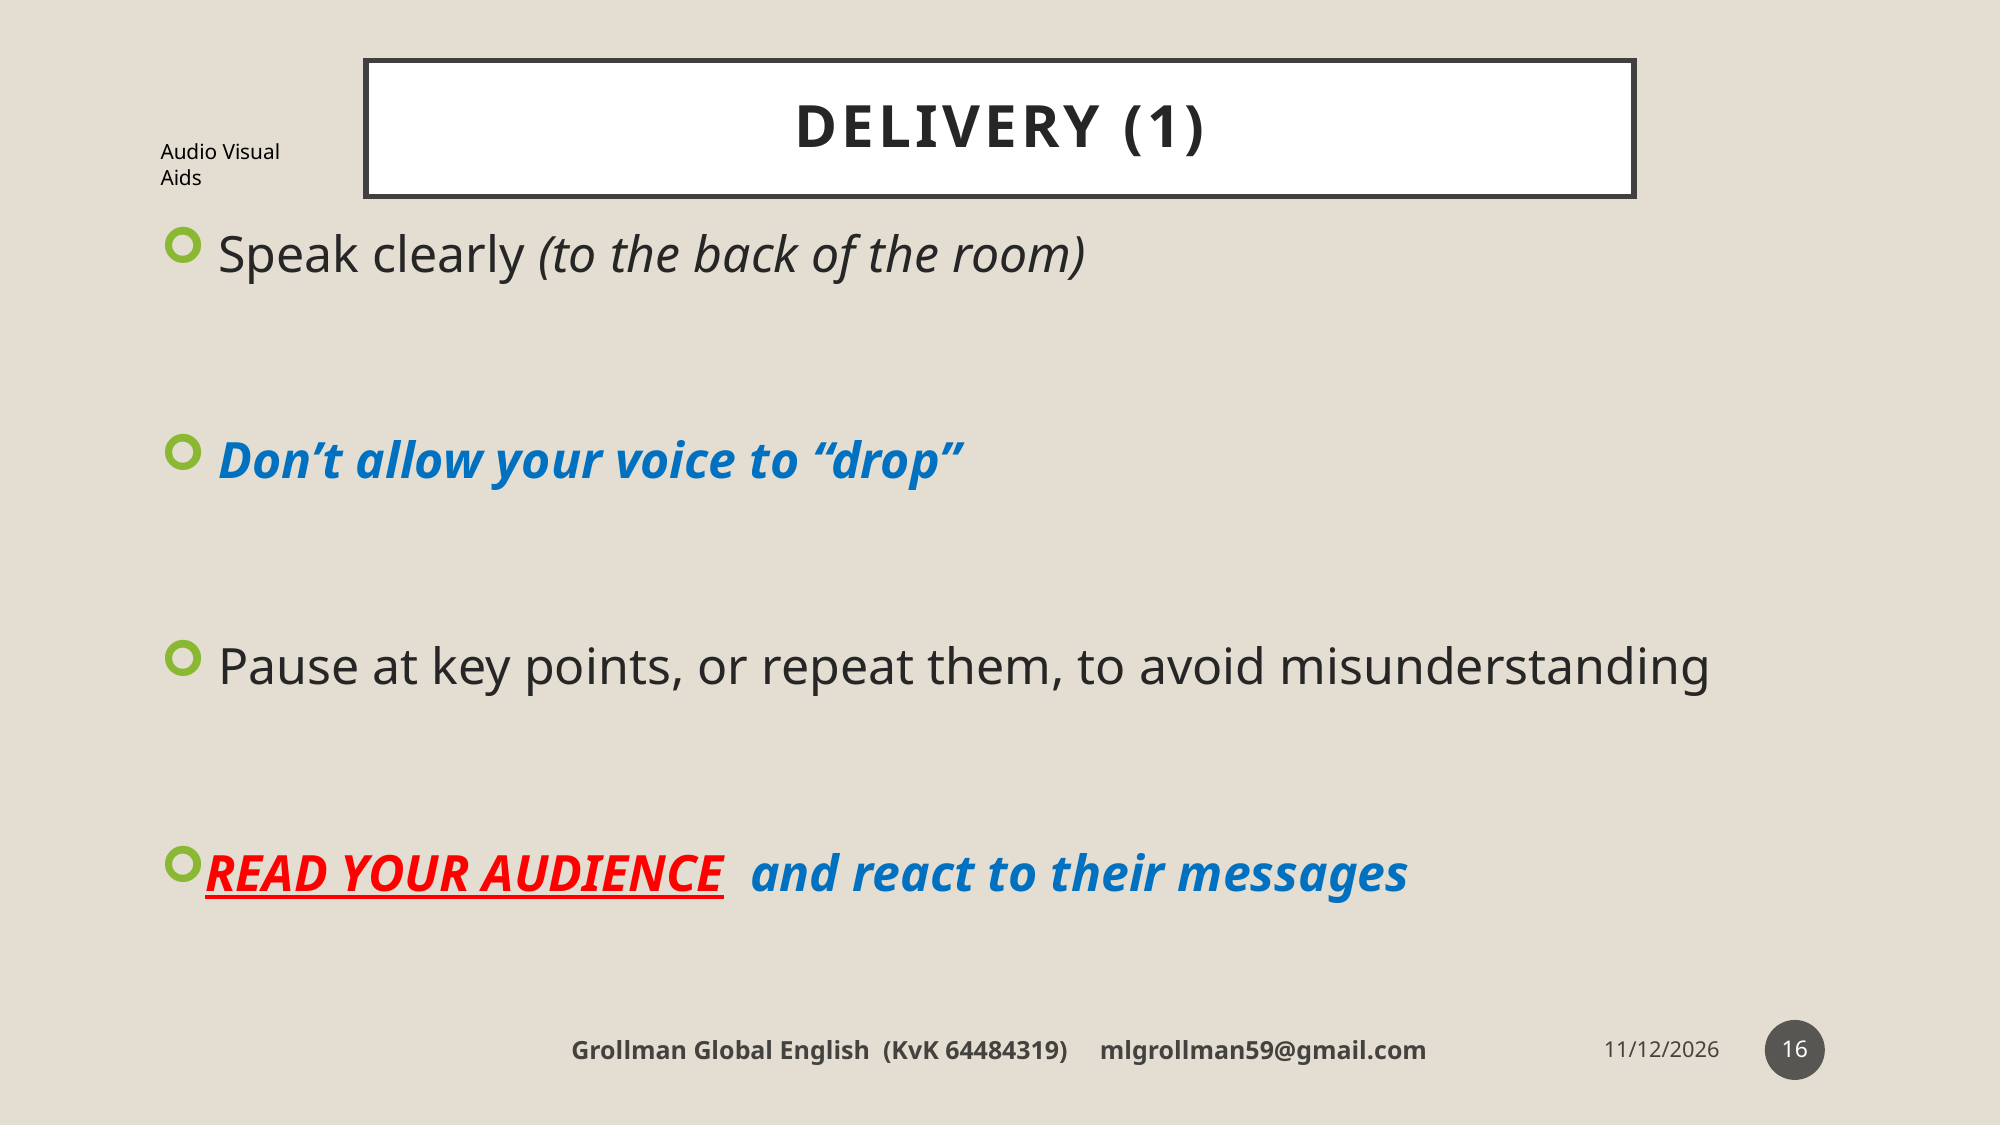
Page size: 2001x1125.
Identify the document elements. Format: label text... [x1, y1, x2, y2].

title Delivery (1) [363, 58, 1637, 199]
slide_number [1283, 1023, 1735, 1077]
text_box Audio Visual Aids [145, 131, 341, 197]
footer Grollman Global English (KvK 64484319) mlgrollman59@gmail.com [366, 1023, 1634, 1076]
slide_number 16 [1764, 1019, 1825, 1080]
list Speak clearly (to the back of the room) Don’t allow your voice to “drop” Pause at key points, or repeat them, to avoid misunderstanding READ YOUR AUDIENCE and react to their messages [145, 226, 1825, 942]
